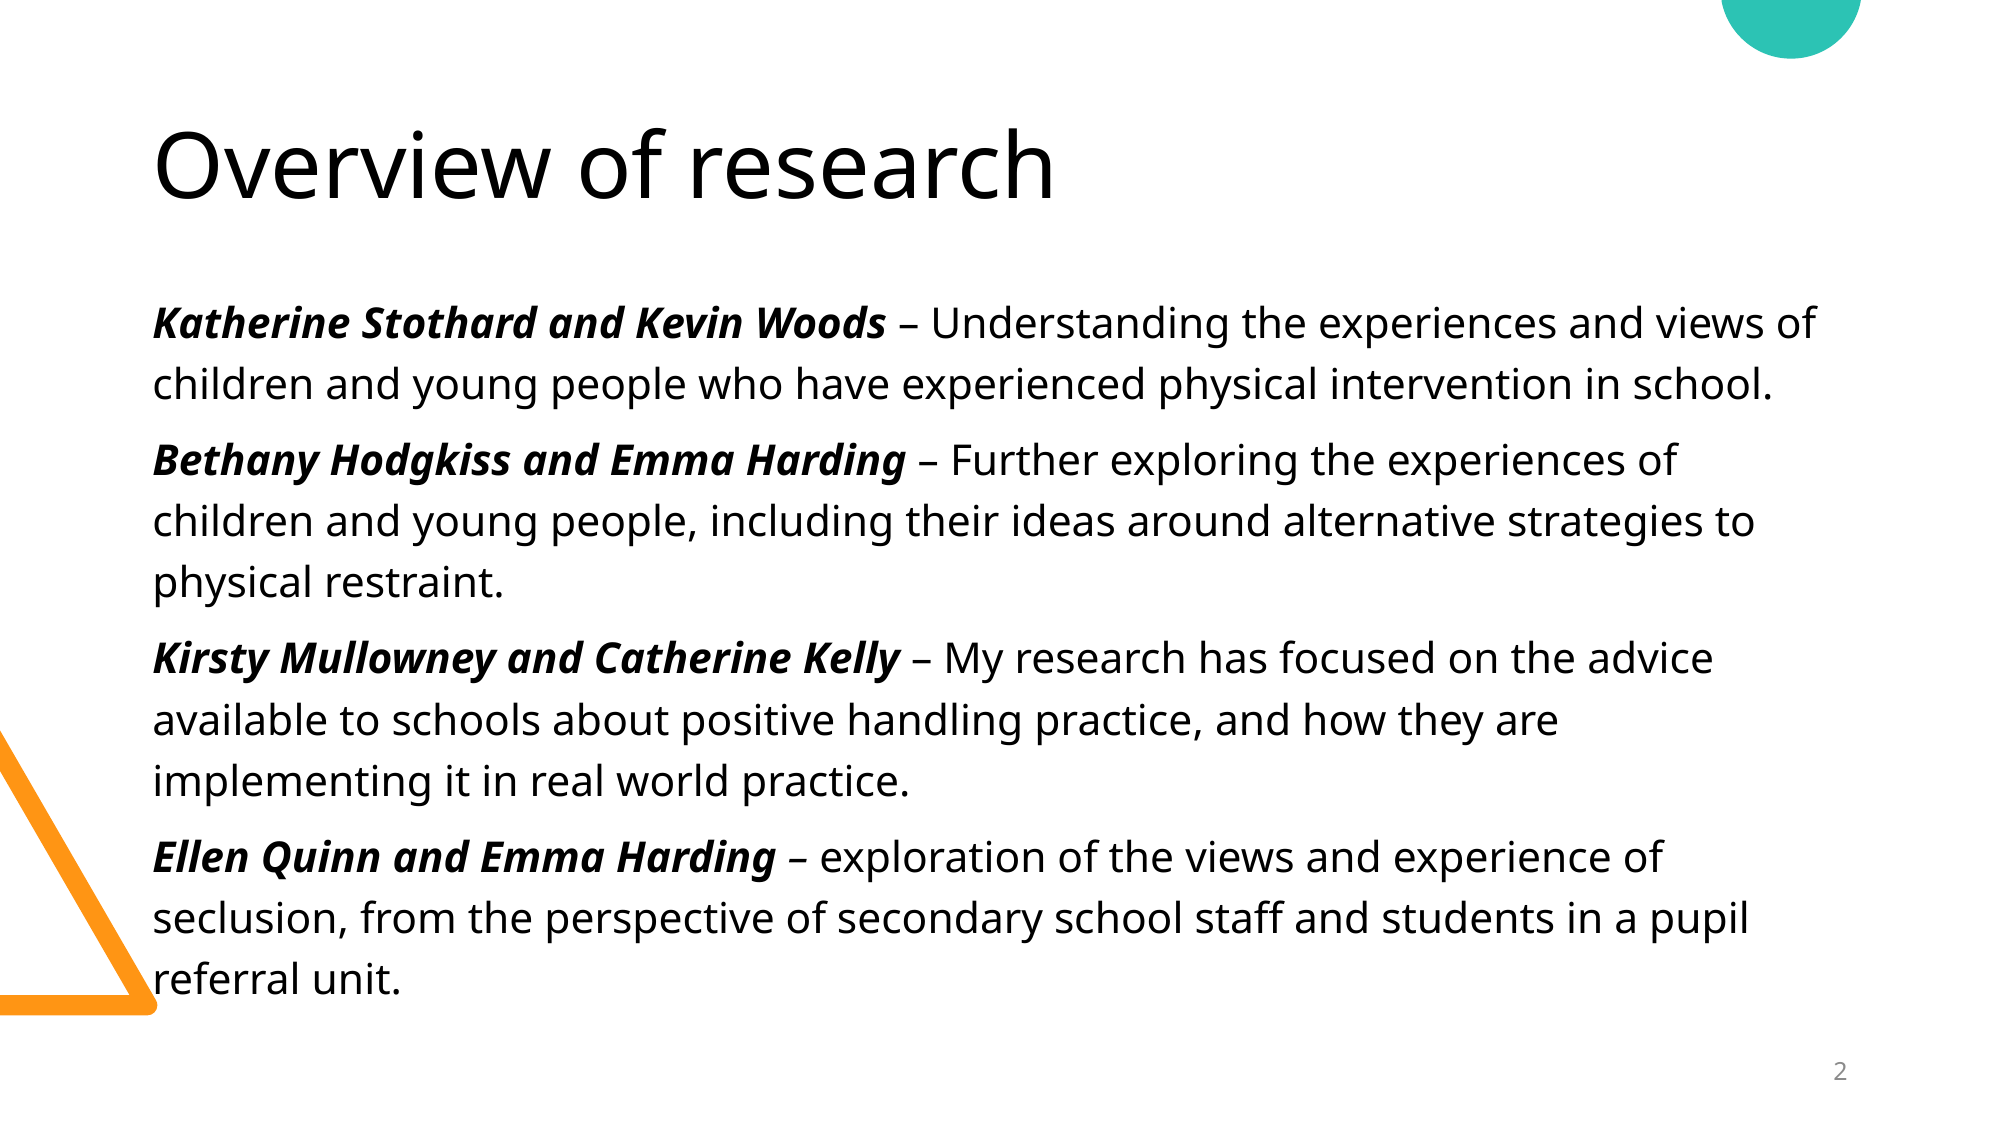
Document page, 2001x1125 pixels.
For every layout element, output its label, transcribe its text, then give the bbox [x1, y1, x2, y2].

title Overview of research [137, 59, 1863, 278]
slide_number 2 [1412, 1042, 1863, 1103]
list Katherine Stothard and Kevin Woods – Understanding the experiences and views of children and young people who have experienced physical intervention in school. Bethany Hodgkiss and Emma Harding – Further exploring the experiences of children and young people, including their ideas around alternative strategies to physical restraint. Kirsty Mullowney and Catherine Kelly – My research has focused on the advice available to schools about positive handling practice, and how they are implementing it in real world practice. Ellen Quinn and Emma Harding – exploration of the views and experience of seclusion, from the perspective of secondary school staff and students in a pupil referral unit. [137, 278, 1863, 1025]
